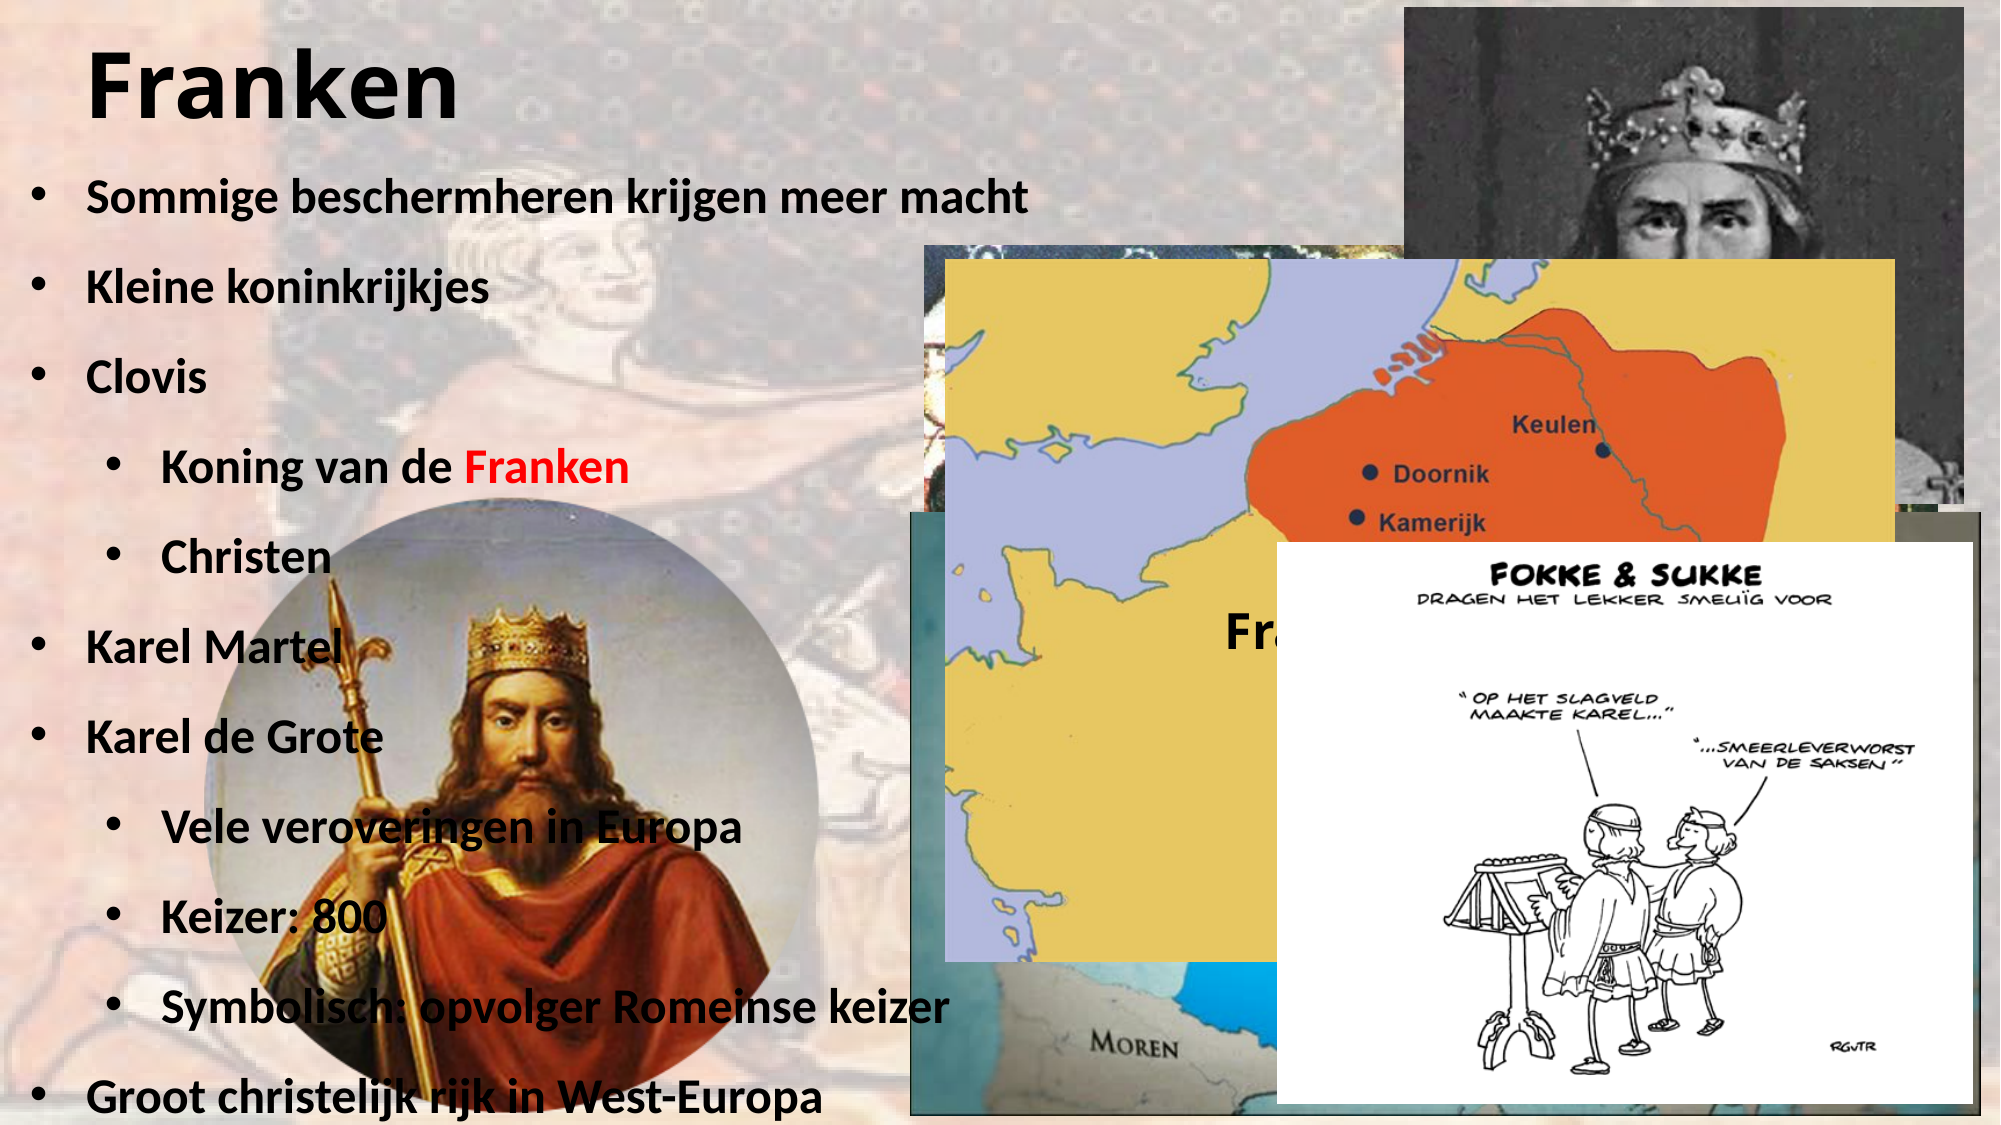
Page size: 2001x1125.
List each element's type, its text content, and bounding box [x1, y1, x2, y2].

picture [200, 495, 822, 1116]
title Franken [69, 25, 1404, 152]
text_box Sommige beschermheren krijgen meer macht Kleine koninkrijkjes Clovis Koning van de Franken Christen Karel Martel Karel de Grote Vele veroveringen in Europa Keizer: 800 Symbolisch: opvolger Romeinse keizer Groot christelijk rijk in West-Europa [15, 126, 1083, 1125]
picture [910, 7, 1981, 1116]
